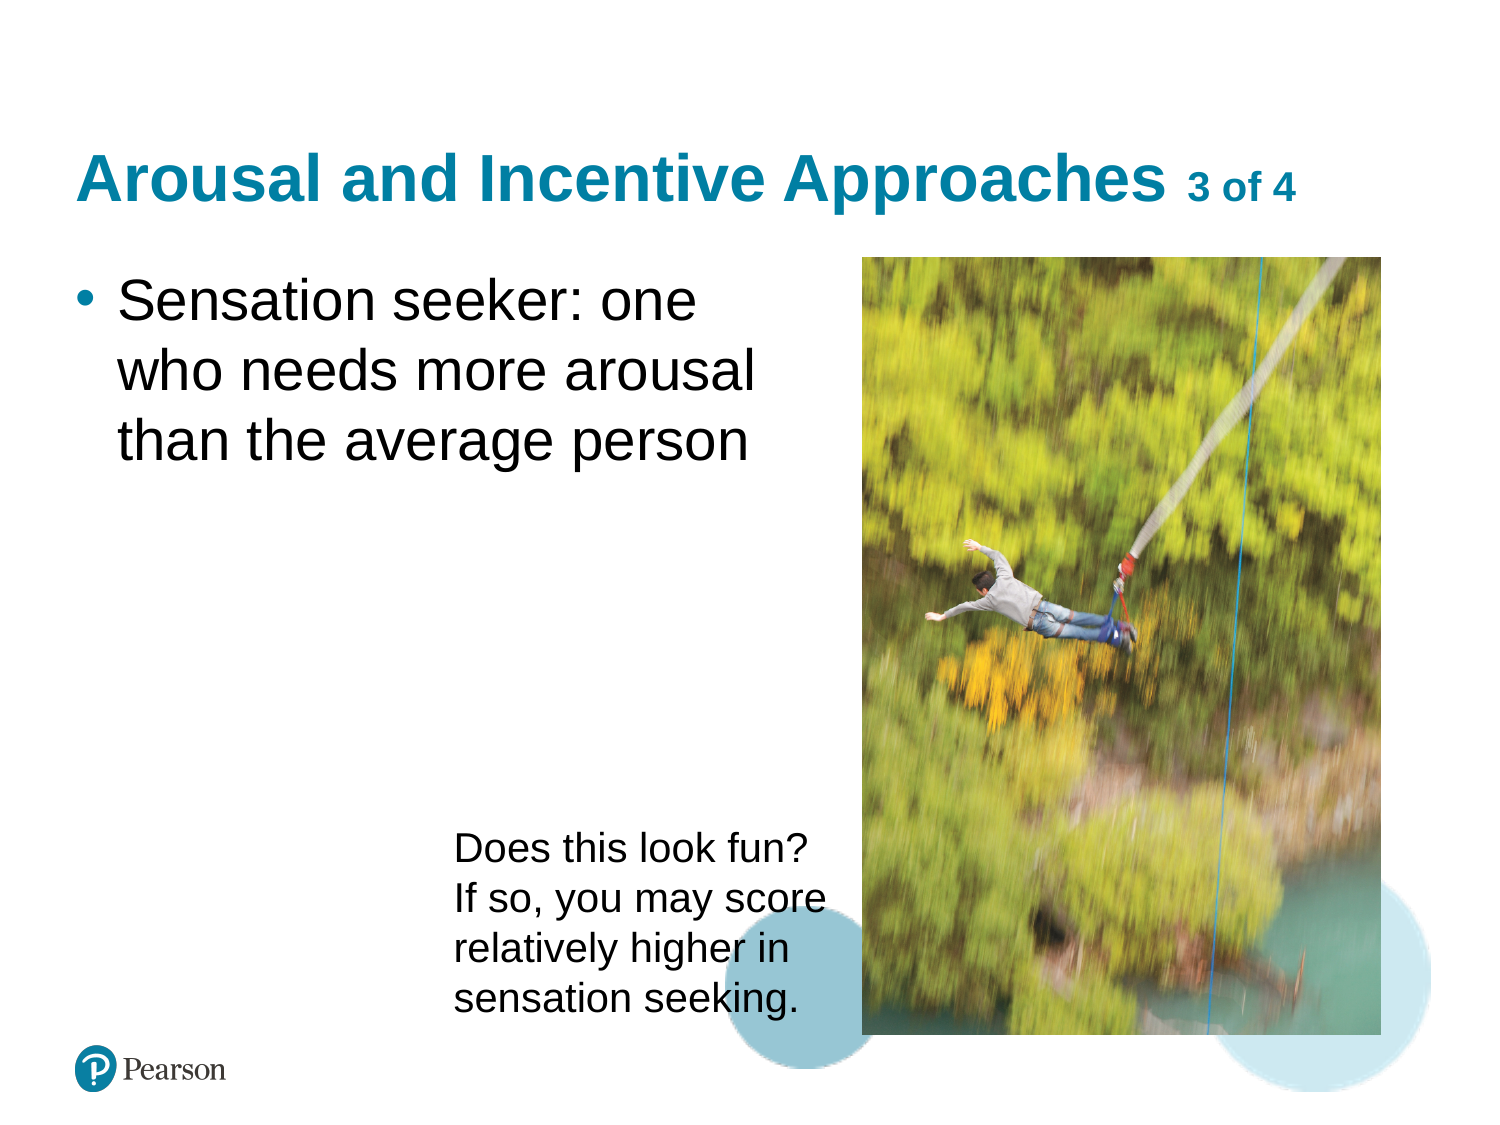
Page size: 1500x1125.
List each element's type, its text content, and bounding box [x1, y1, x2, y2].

picture [83, 1054, 109, 1079]
title Arousal and Incentive Approaches 3 of 4 [75, 35, 1425, 216]
picture [75, 1045, 90, 1061]
picture [101, 1045, 226, 1092]
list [862, 257, 1381, 1035]
text_box Does this look fun? If so, you may score relatively higher in sensation seeking. [438, 813, 851, 1031]
picture [1200, 861, 1431, 1092]
picture [75, 1078, 86, 1092]
picture [725, 906, 888, 1069]
list Sensation seeker: one who needs more arousal than the average person [75, 262, 813, 988]
